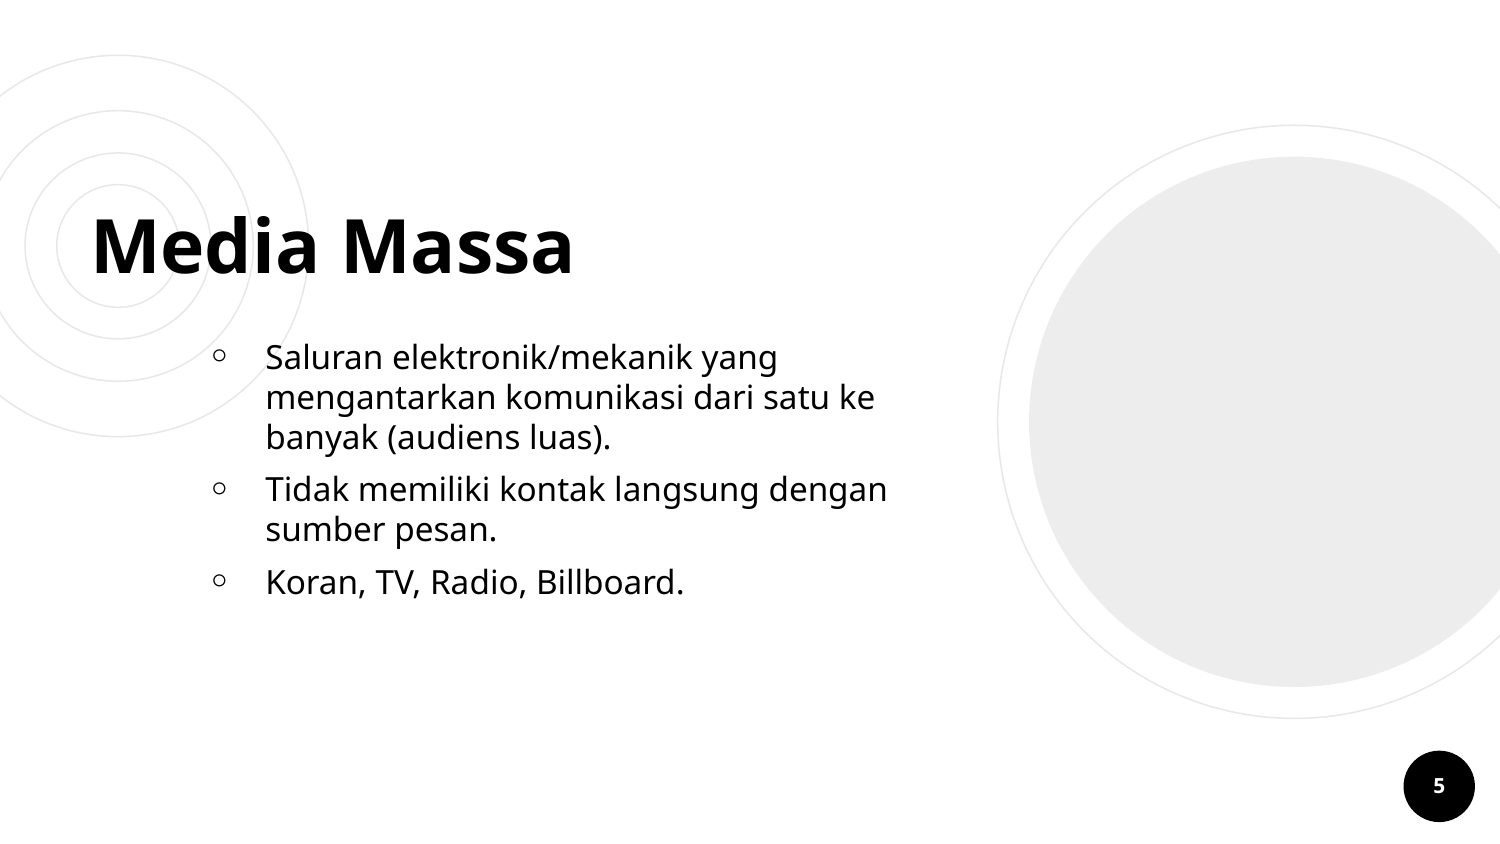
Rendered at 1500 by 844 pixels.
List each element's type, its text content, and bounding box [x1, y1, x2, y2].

slide_number 5 [1403, 750, 1475, 823]
list Saluran elektronik/mekanik yang mengantarkan komunikasi dari satu ke banyak (audiens luas). Tidak memiliki kontak langsung dengan sumber pesan. Koran, TV, Radio, Billboard. [175, 321, 932, 751]
title Media Massa [75, 191, 932, 304]
